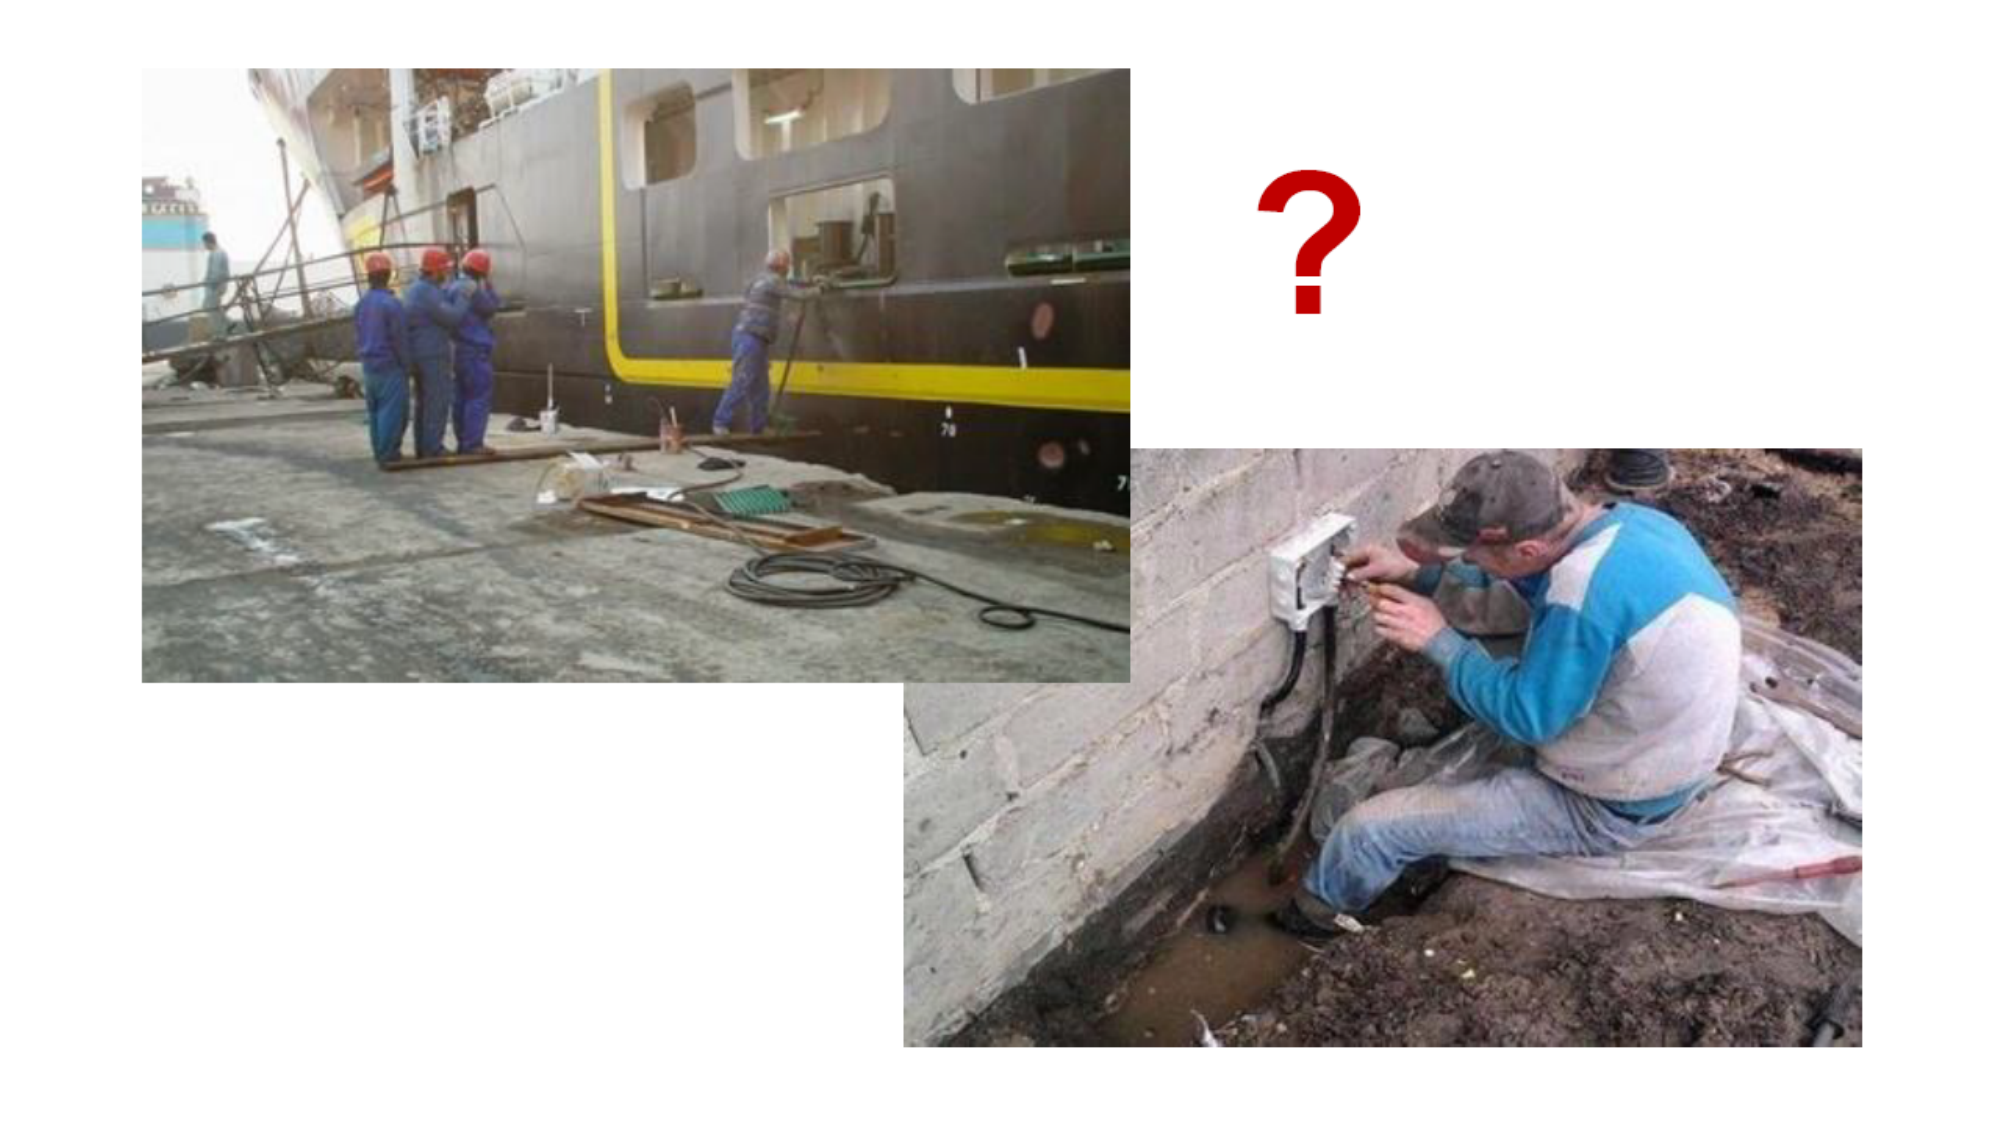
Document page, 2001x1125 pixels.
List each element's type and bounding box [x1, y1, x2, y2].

picture [125, 53, 1875, 1071]
